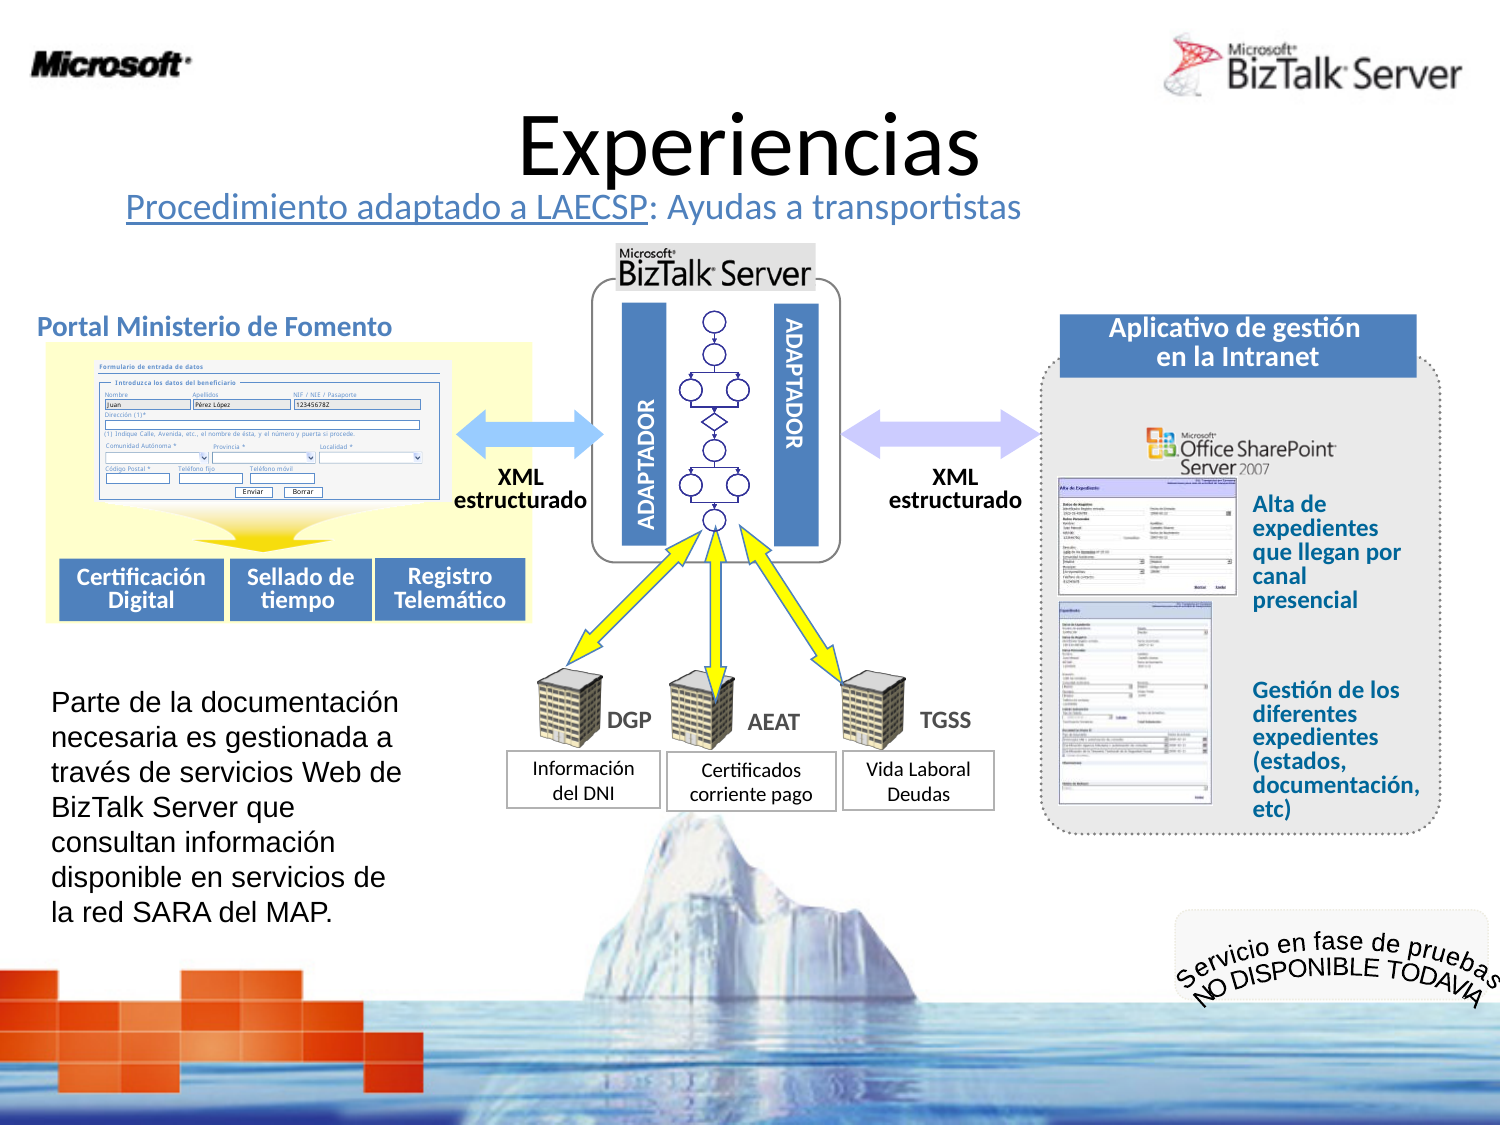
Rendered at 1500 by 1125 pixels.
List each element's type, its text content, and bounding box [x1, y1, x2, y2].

text_box Información del DNI [507, 751, 661, 809]
text_box Parte de la documentación necesaria es gestionada a través de servicios Web de BizTalk Server que consultan información disponible en servicios de la red SARA del MAP. [36, 676, 420, 936]
text_box [1175, 909, 1489, 1000]
text_box XML estructurado [865, 458, 1046, 522]
text_box Registro Telemático [375, 558, 526, 621]
text_box TGSS [910, 696, 1003, 742]
text_box Vida Laboral Deudas [843, 750, 995, 810]
text_box Aplicativo de gestión en la Intranet [1059, 314, 1417, 378]
text_box Gestión de los diferentes expedientes (estados, documentación, etc) [1237, 671, 1438, 830]
text_box [840, 409, 1041, 460]
text_box DGP [607, 696, 664, 741]
text_box [506, 409, 604, 460]
text_box ADAPTADOR [774, 303, 819, 547]
text_box Sellado de tiempo [230, 561, 372, 622]
text_box Portal Ministerio de Fomento [22, 307, 506, 350]
text_box [592, 278, 841, 563]
text_box Certificación Digital [59, 558, 224, 622]
text_box [45, 342, 533, 624]
text_box AEAT [739, 697, 835, 743]
text_box [704, 542, 727, 668]
text_box ADAPTADOR [621, 302, 667, 546]
picture [0, 0, 1500, 1125]
text_box XML estructurado [464, 458, 592, 522]
text_box [567, 541, 696, 665]
text_box [1041, 356, 1441, 835]
text_box Alta de expedientes que llegan por canal presencial [1237, 486, 1419, 621]
text_box Procedimiento adaptado a LAECSP: Ayudas a transportistas [110, 174, 1452, 235]
title Experiencias [74, 44, 1426, 233]
text_box Certificados corriente pago [666, 751, 837, 811]
text_box [743, 537, 839, 678]
